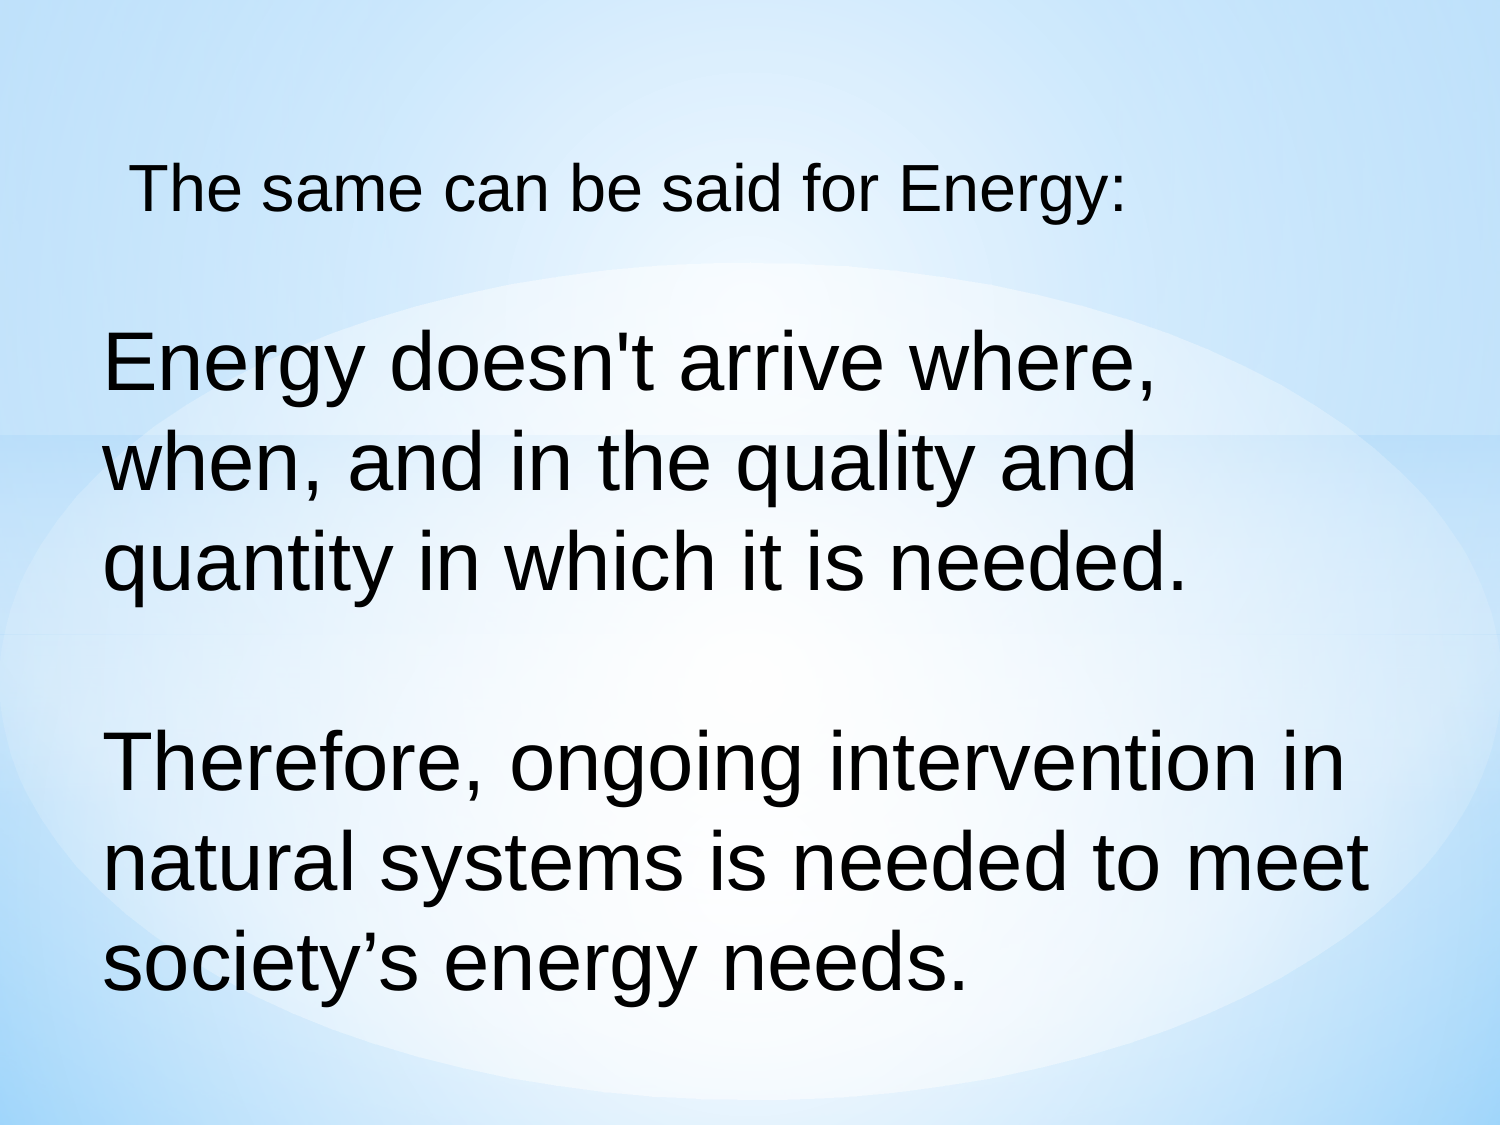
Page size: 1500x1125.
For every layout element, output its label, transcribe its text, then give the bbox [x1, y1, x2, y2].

text_box Energy doesn't arrive where, when, and in the quality and quantity in which it is needed. Therefore, ongoing intervention in natural systems is needed to meet society’s energy needs. [87, 299, 1400, 1015]
text_box The same can be said for Energy: [114, 137, 1144, 233]
